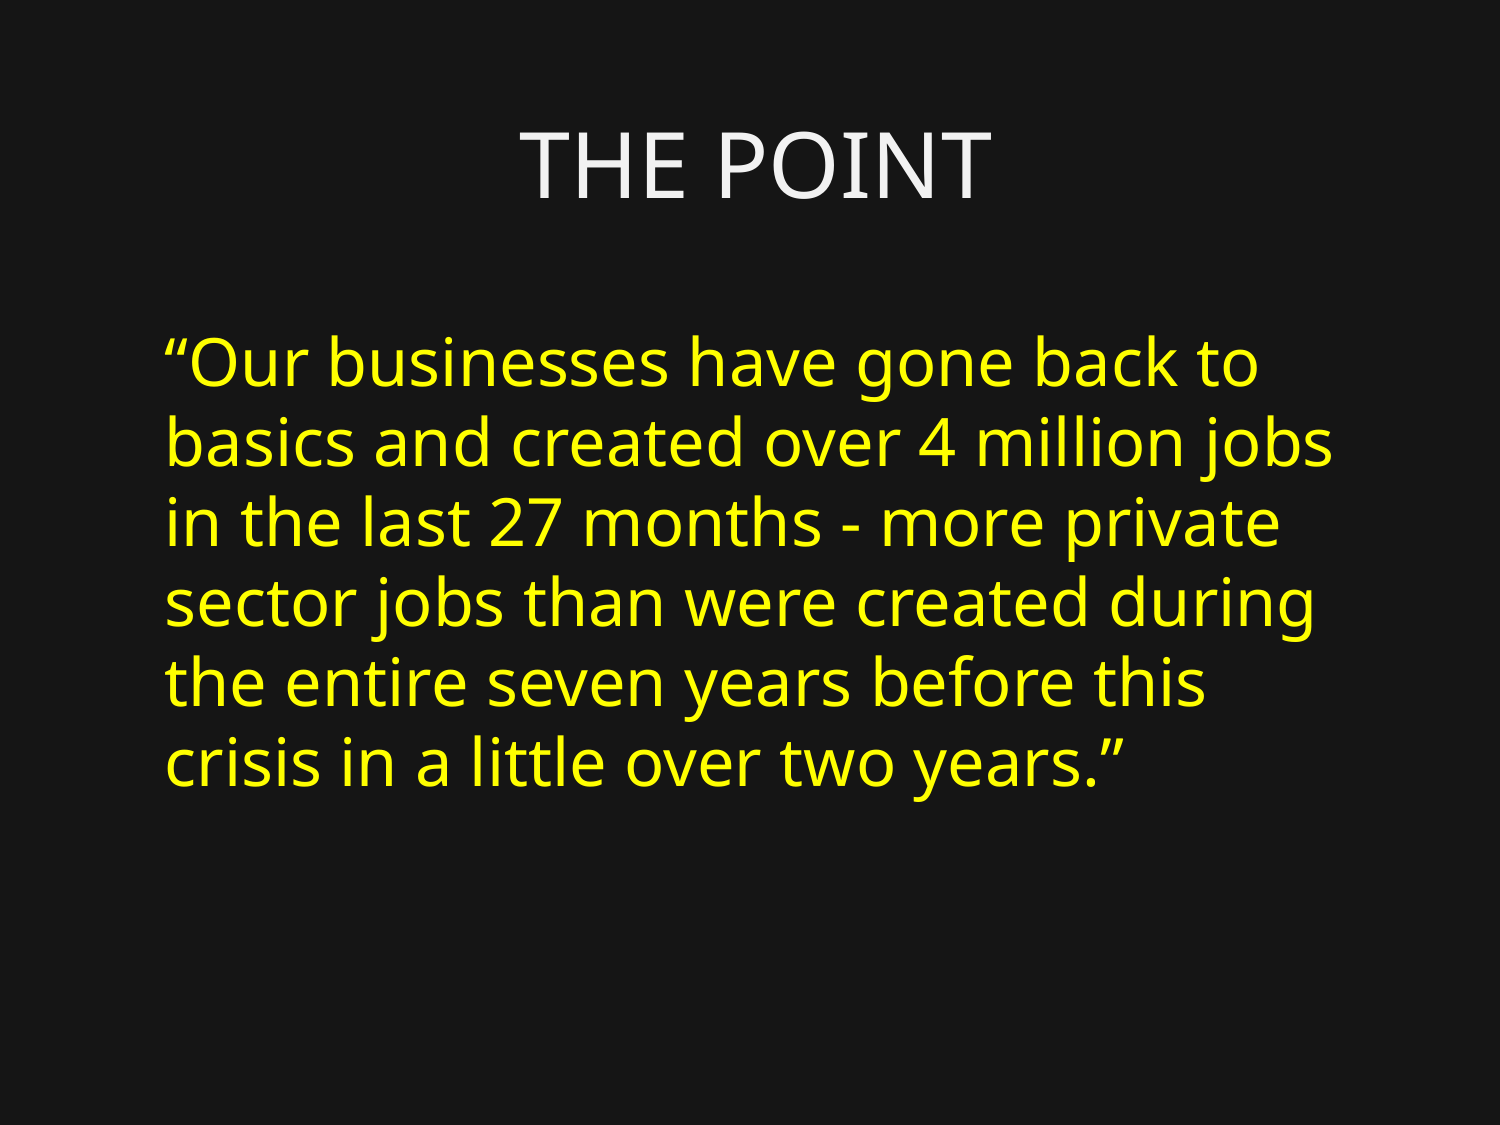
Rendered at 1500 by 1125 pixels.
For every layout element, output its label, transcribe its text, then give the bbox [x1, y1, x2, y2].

text_box “Our businesses have gone back to basics and created over 4 million jobs in the last 27 months - more private sector jobs than were created during the entire seven years before this crisis in a little over two years.” [150, 312, 1388, 807]
text_box THE POINT [149, 99, 1363, 225]
